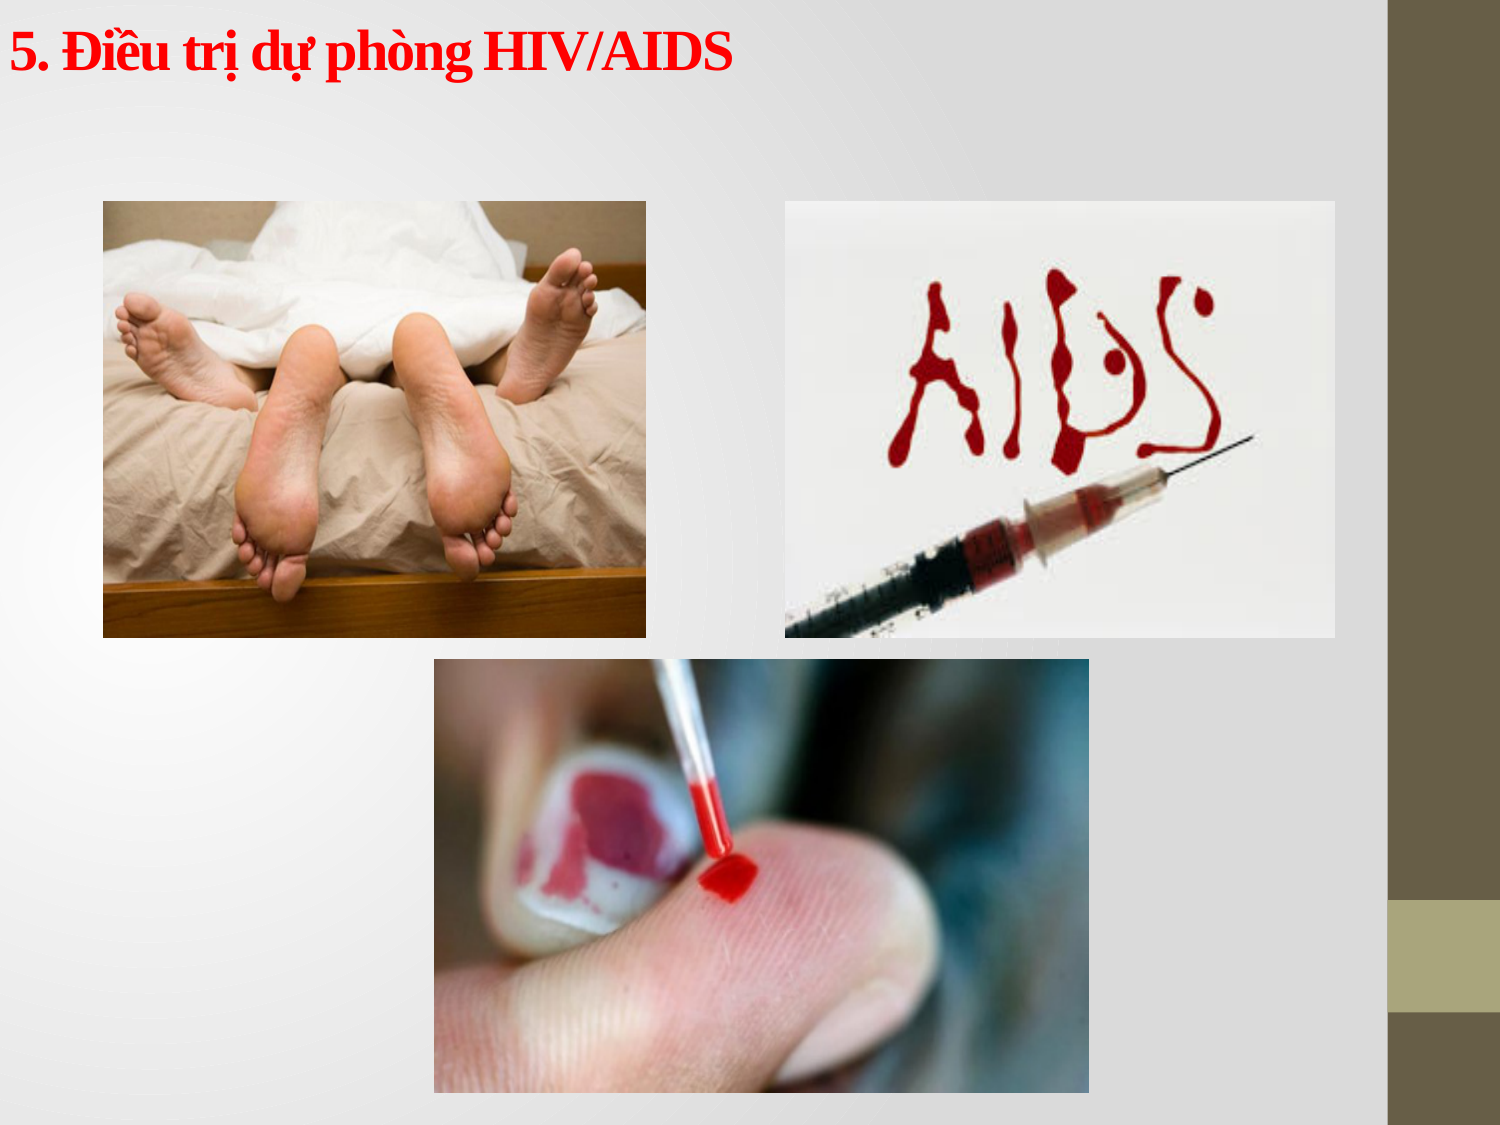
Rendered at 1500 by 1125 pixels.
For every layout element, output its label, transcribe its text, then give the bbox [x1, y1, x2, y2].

picture [433, 658, 1090, 1093]
picture [785, 200, 1335, 639]
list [102, 200, 647, 639]
text_box 5. Điều trị dự phòng HIV/AIDS [0, 0, 1500, 90]
